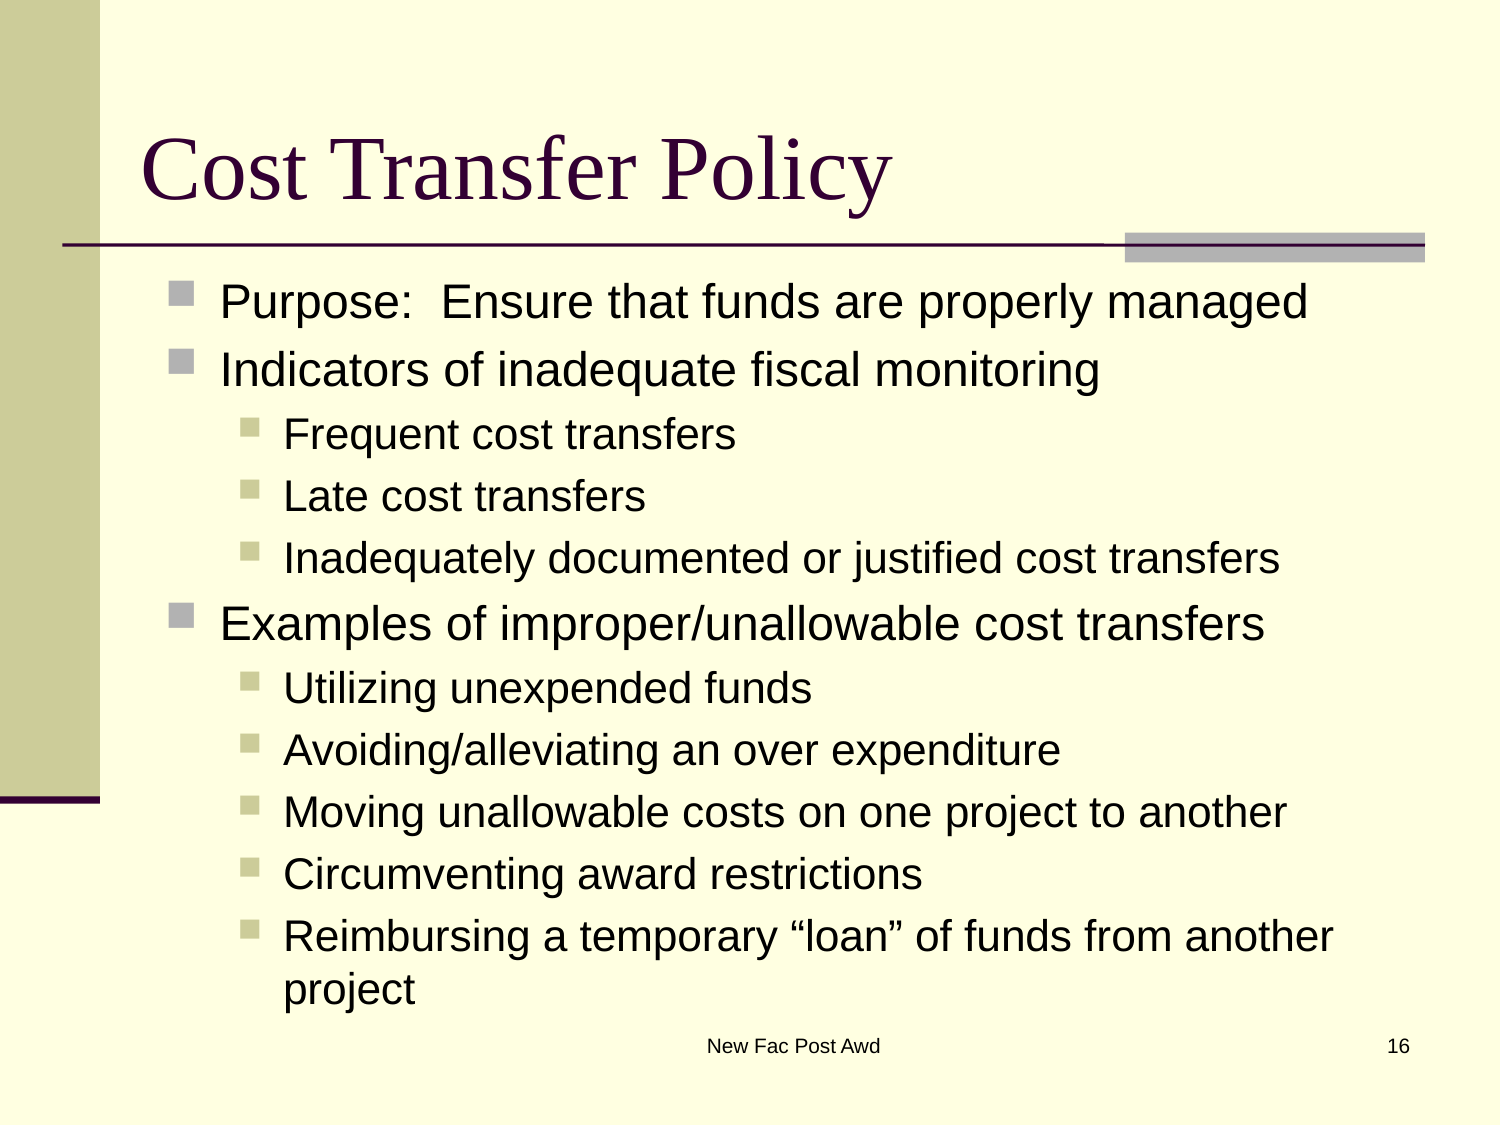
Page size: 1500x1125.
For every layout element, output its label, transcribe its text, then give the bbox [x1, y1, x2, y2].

list Purpose: Ensure that funds are properly managed Indicators of inadequate fiscal monitoring Frequent cost transfers Late cost transfers Inadequately documented or justified cost transfers Examples of improper/unallowable cost transfers Utilizing unexpended funds Avoiding/alleviating an over expenditure Moving unallowable costs on one project to another Circumventing award restrictions Reimbursing a temporary “loan” of funds from another project [149, 262, 1426, 1026]
slide_number 16 [1112, 1024, 1426, 1101]
footer New Fac Post Awd [549, 1024, 1038, 1101]
title Cost Transfer Policy [124, 87, 1476, 238]
